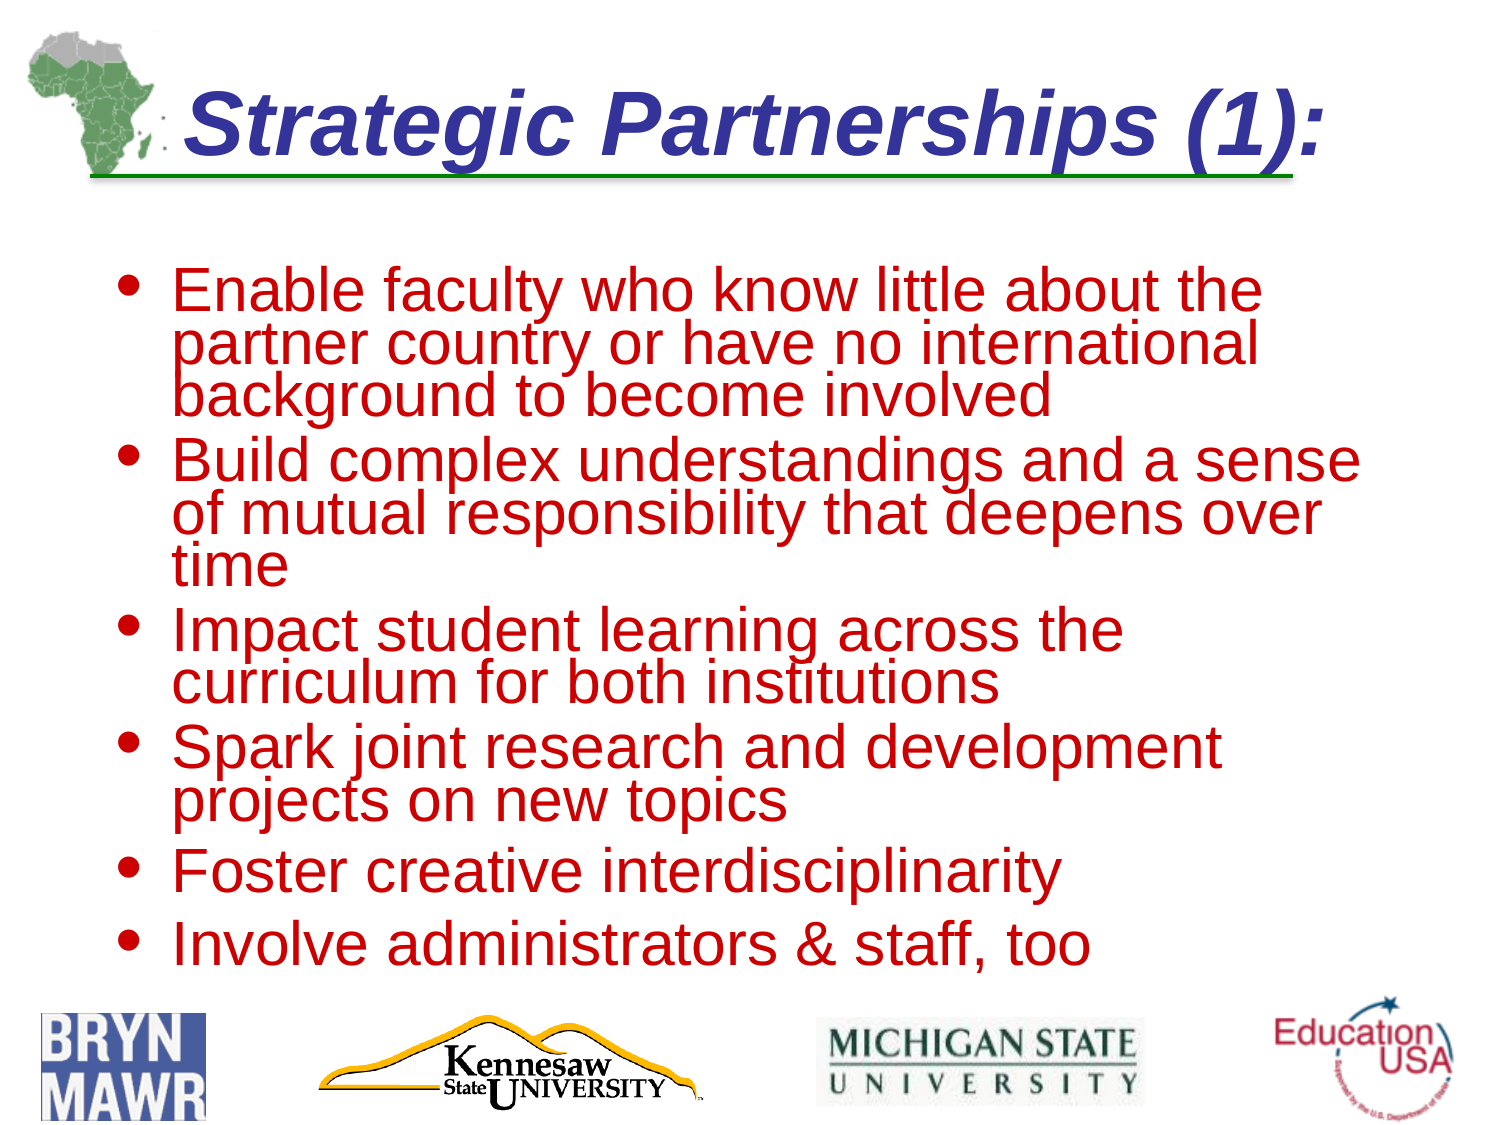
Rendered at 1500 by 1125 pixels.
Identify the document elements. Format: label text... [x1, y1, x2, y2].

picture [11, 30, 170, 185]
list Enable faculty who know little about the partner country or have no international background to become involved Build complex understandings and a sense of mutual responsibility that deepens over time Impact student learning across the curriculum for both institutions Spark joint research and development projects on new topics Foster creative interdisciplinarity Involve administrators & staff, too [100, 262, 1439, 1001]
title Strategic Partnerships (1): [100, 37, 1439, 201]
picture [41, 1013, 206, 1121]
picture [1257, 995, 1457, 1125]
picture [318, 1005, 704, 1118]
picture [816, 1017, 1145, 1106]
